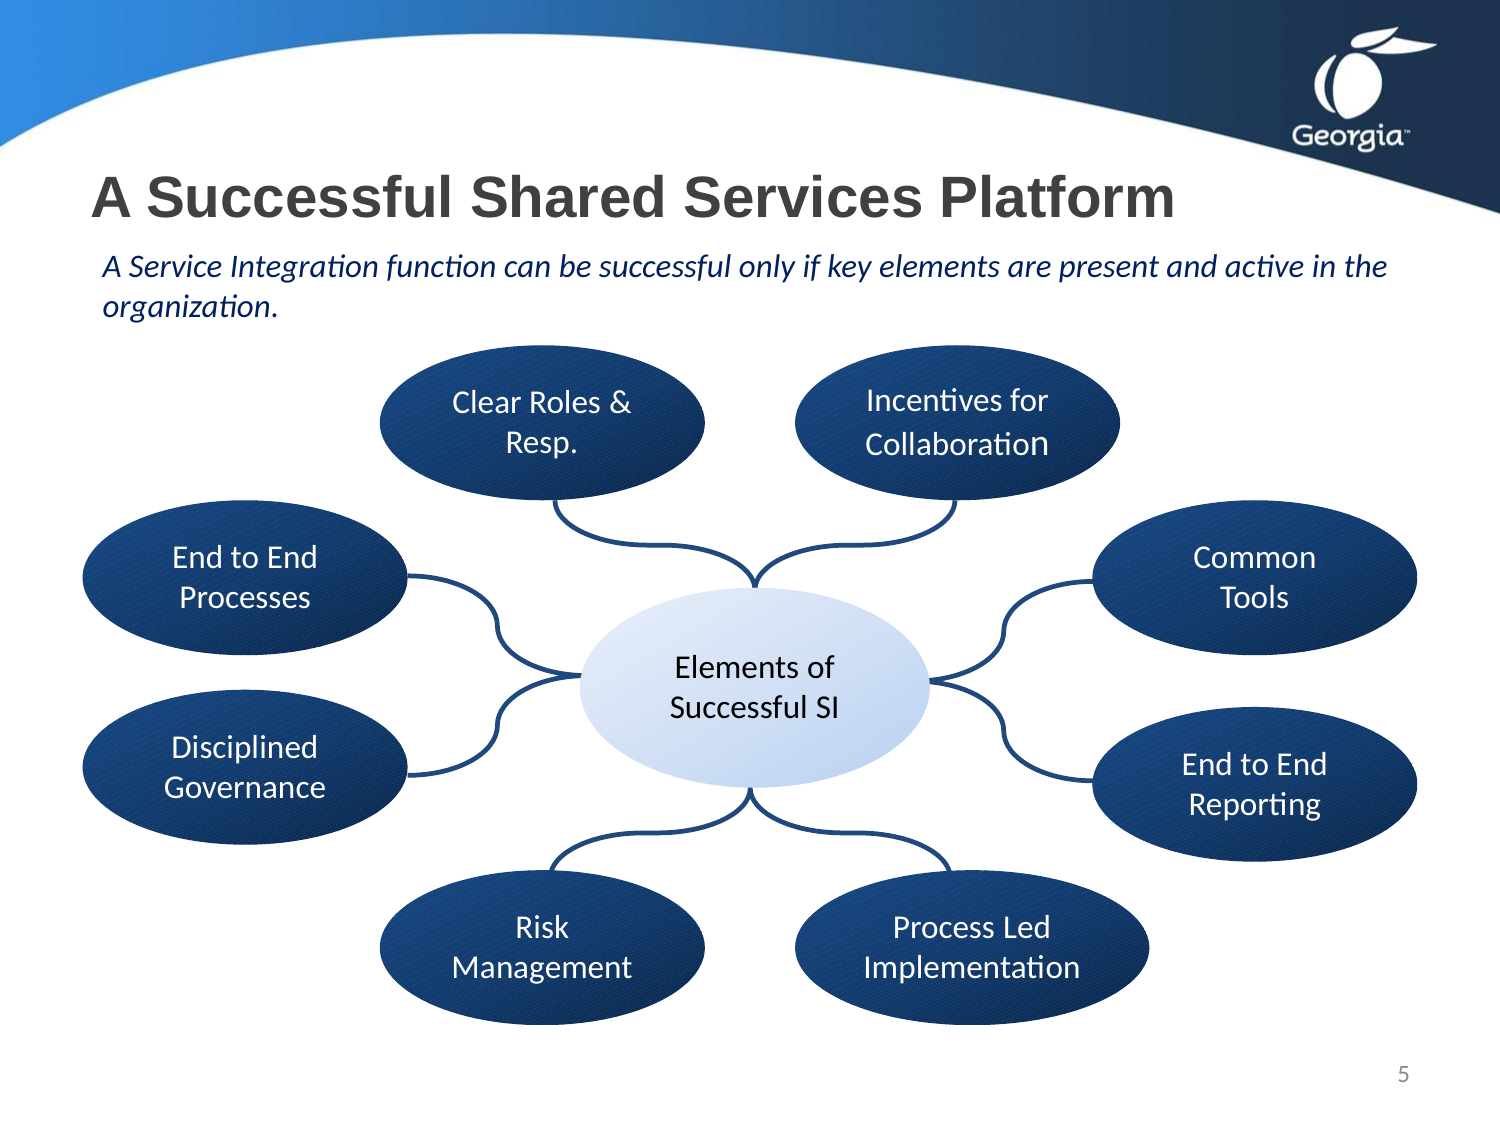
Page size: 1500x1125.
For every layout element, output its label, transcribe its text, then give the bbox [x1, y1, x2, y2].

picture [0, 0, 1500, 1125]
title A Successful Shared Services Platform [75, 112, 1425, 275]
text_box A Service Integration function can be successful only if key elements are present and active in the organization. [87, 237, 1494, 333]
slide_number 5 [1074, 1042, 1425, 1103]
